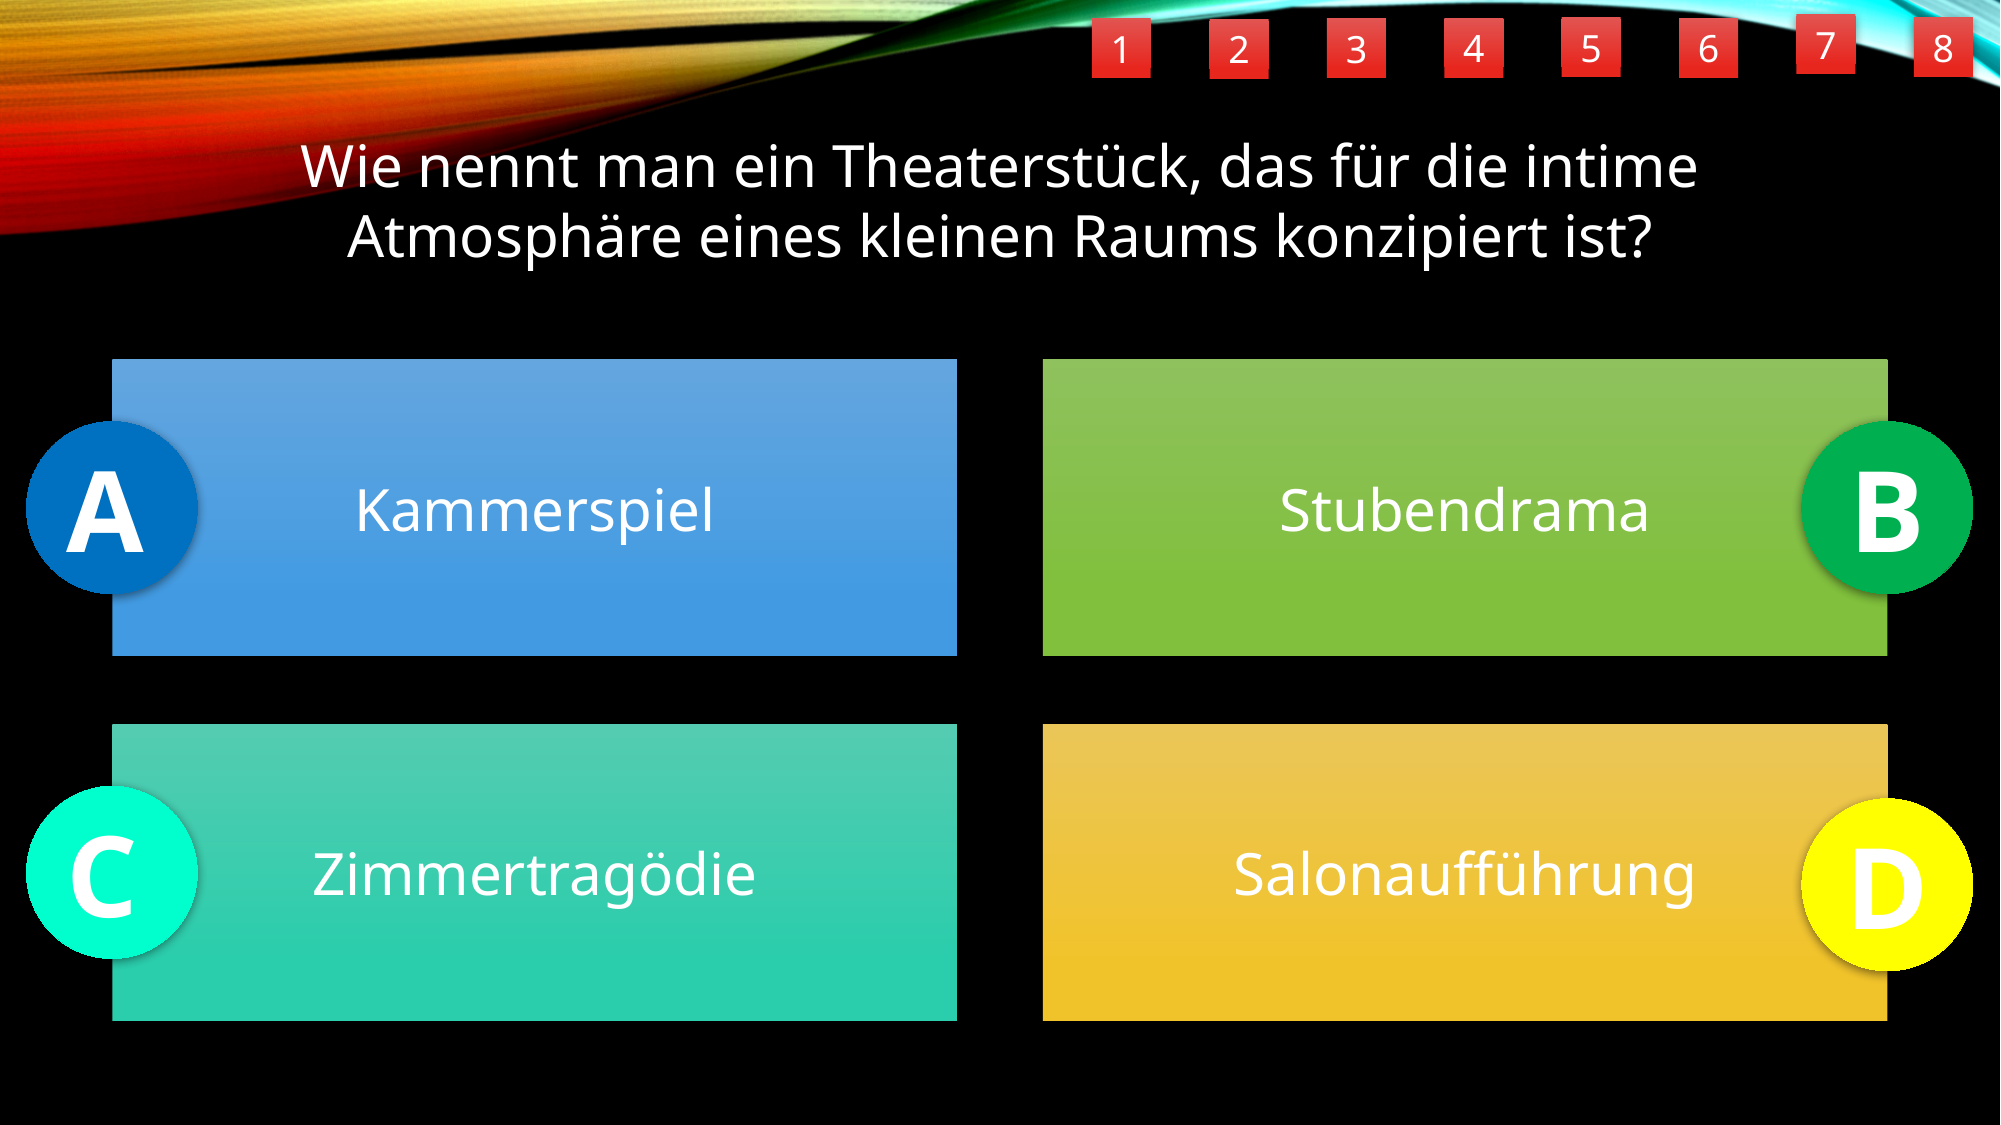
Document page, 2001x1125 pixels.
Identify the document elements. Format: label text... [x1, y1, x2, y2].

text_box D [1801, 798, 1973, 971]
picture [0, 0, 2000, 237]
text_box 5 [1561, 17, 1621, 77]
text_box 8 [1913, 17, 1973, 77]
text_box A [26, 421, 198, 594]
text_box Kammerspiel [112, 359, 957, 656]
text_box 6 [1679, 18, 1739, 78]
text_box 7 [1796, 14, 1856, 74]
text_box Stubendrama [1042, 359, 1888, 656]
text_box 4 [1444, 18, 1504, 78]
text_box B [1801, 421, 1973, 594]
text_box Zimmertragödie [112, 724, 957, 1021]
text_box Salonaufführung [1042, 724, 1888, 1021]
text_box 1 [1091, 18, 1151, 78]
text_box 2 [1209, 19, 1269, 79]
text_box C [26, 786, 198, 959]
text_box 3 [1326, 18, 1386, 78]
text_box Wie nennt man ein Theaterstück, das für die intime Atmosphäre eines kleinen Raums konzipiert ist? [112, 121, 1888, 277]
